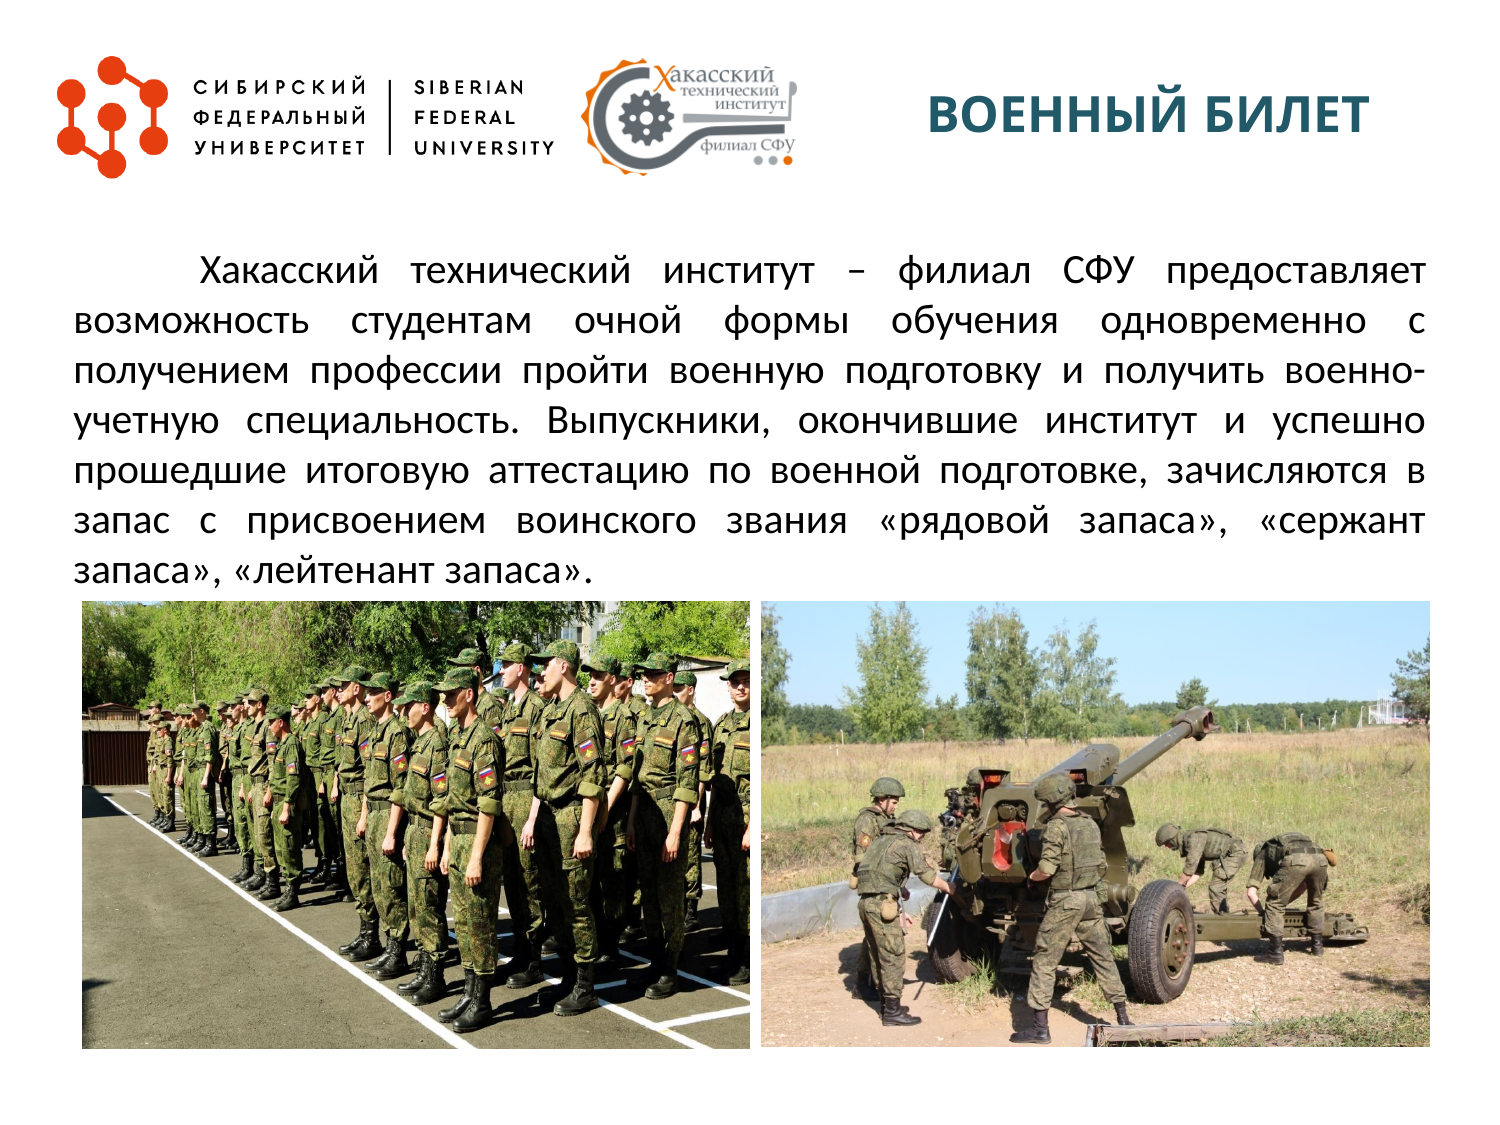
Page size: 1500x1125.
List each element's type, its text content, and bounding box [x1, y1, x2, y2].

picture [0, 0, 798, 235]
text_box ВОЕННЫЙ БИЛЕТ [831, 35, 1465, 143]
text_box Хакасский технический институт – филиал СФУ предоставляет возможность студентам очной формы обучения одновременно с получением профессии пройти военную подготовку и получить военно-учетную специальность. Выпускники, окончившие институт и успешно прошедшие итоговую аттестацию по военной подготовке, зачисляются в запас с присвоением воинского звания «рядовой запаса», «сержант запаса», «лейтенант запаса». [58, 234, 1442, 600]
picture [761, 601, 1430, 1048]
picture [81, 601, 751, 1050]
